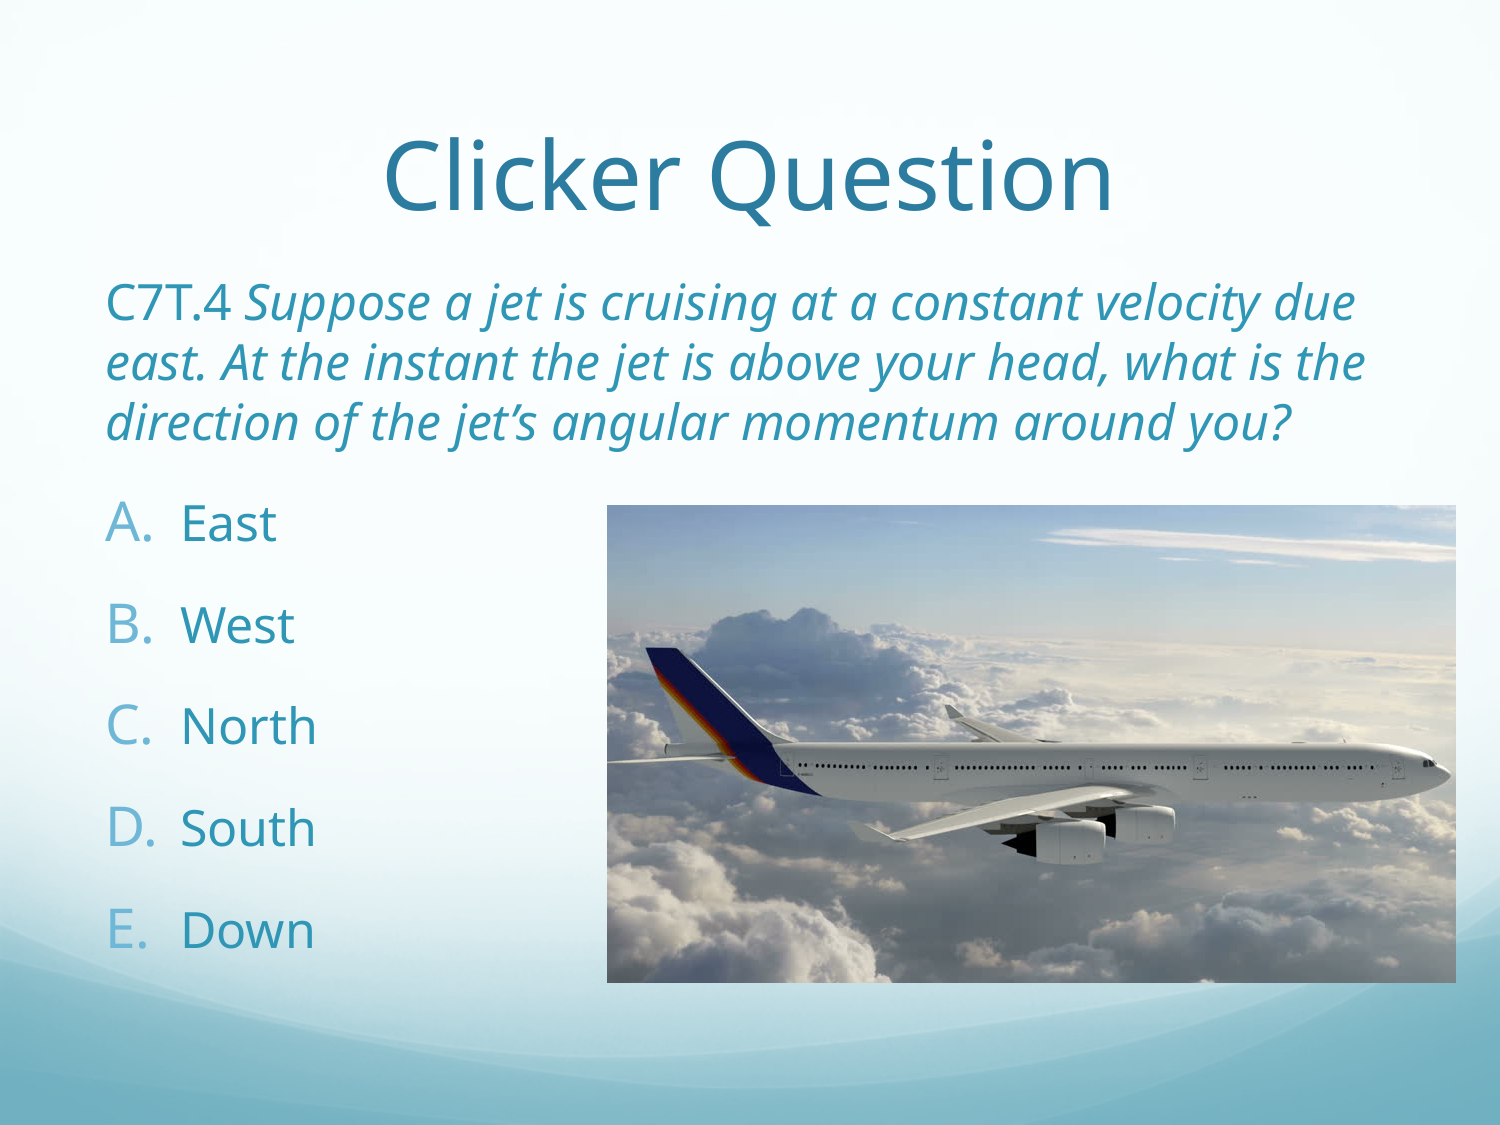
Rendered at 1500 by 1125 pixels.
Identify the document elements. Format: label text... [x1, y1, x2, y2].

title Clicker Question [90, 17, 1410, 237]
list C7T.4 Suppose a jet is cruising at a constant velocity due east. At the instant the jet is above your head, what is the direction of the jet’s angular momentum around you? East West North South Down [90, 262, 1410, 975]
picture [607, 504, 1457, 984]
